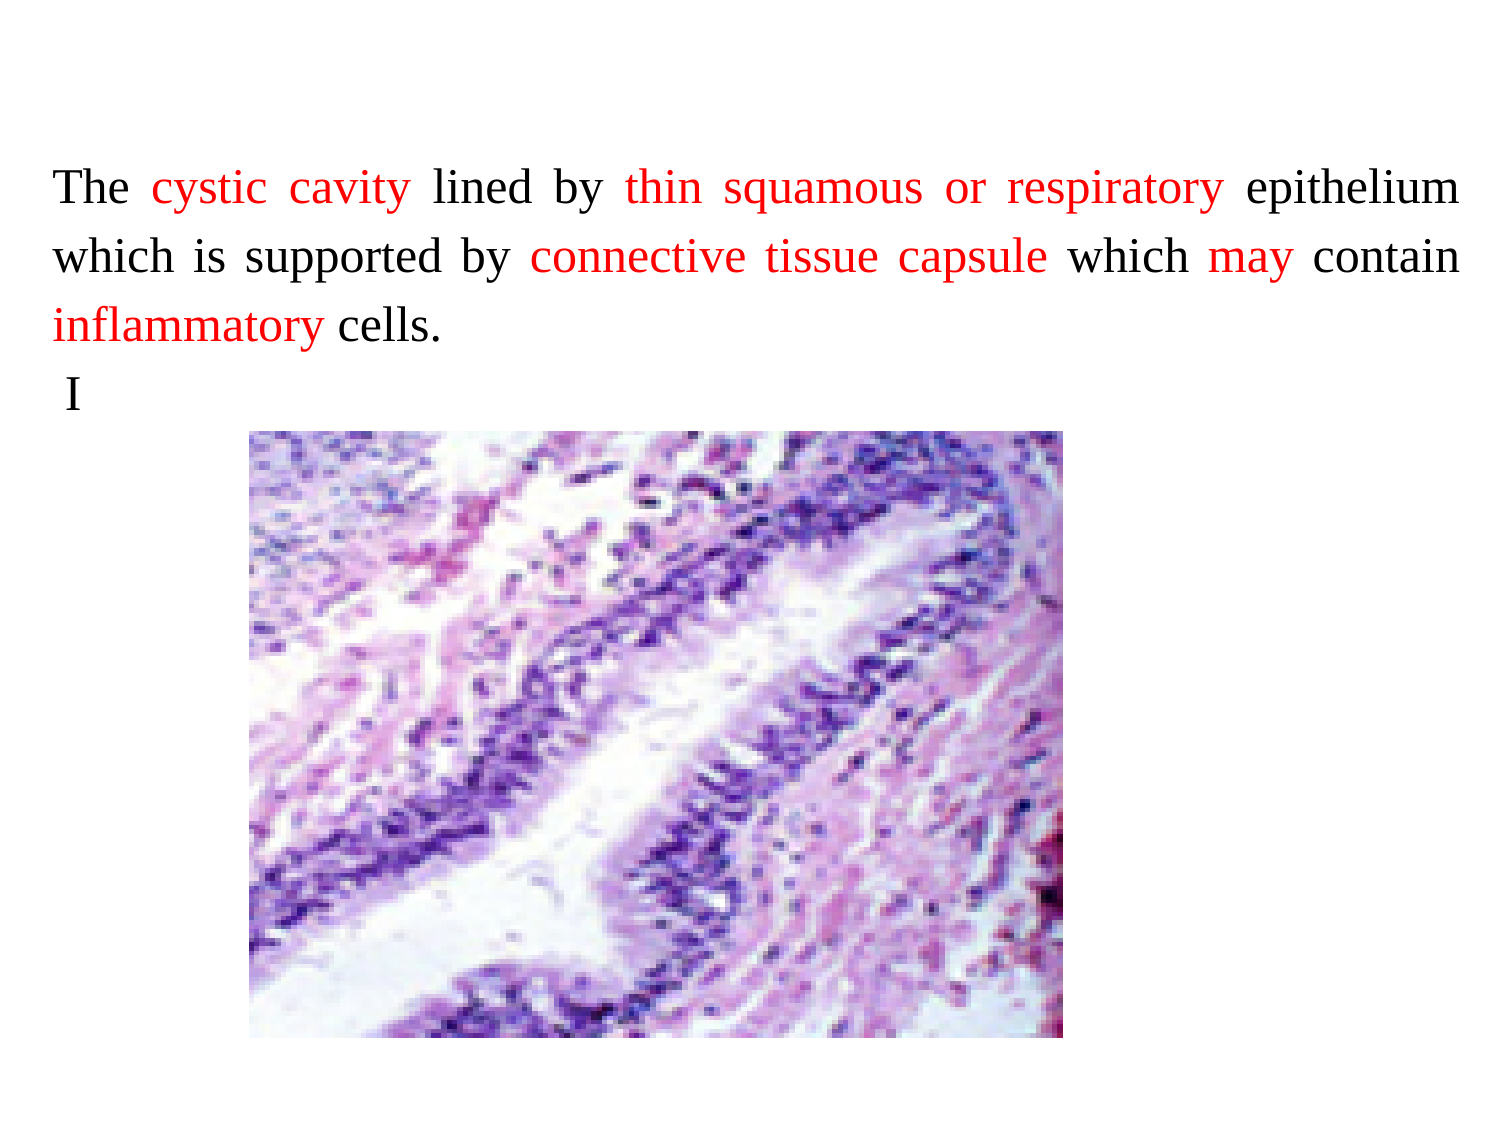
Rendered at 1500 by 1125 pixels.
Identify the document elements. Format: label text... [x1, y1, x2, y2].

text_box The cystic cavity lined by thin squamous or respiratory epithelium which is supported by connective tissue capsule which may contain inflammatory cells. I [37, 136, 1475, 428]
picture [249, 431, 1063, 1038]
